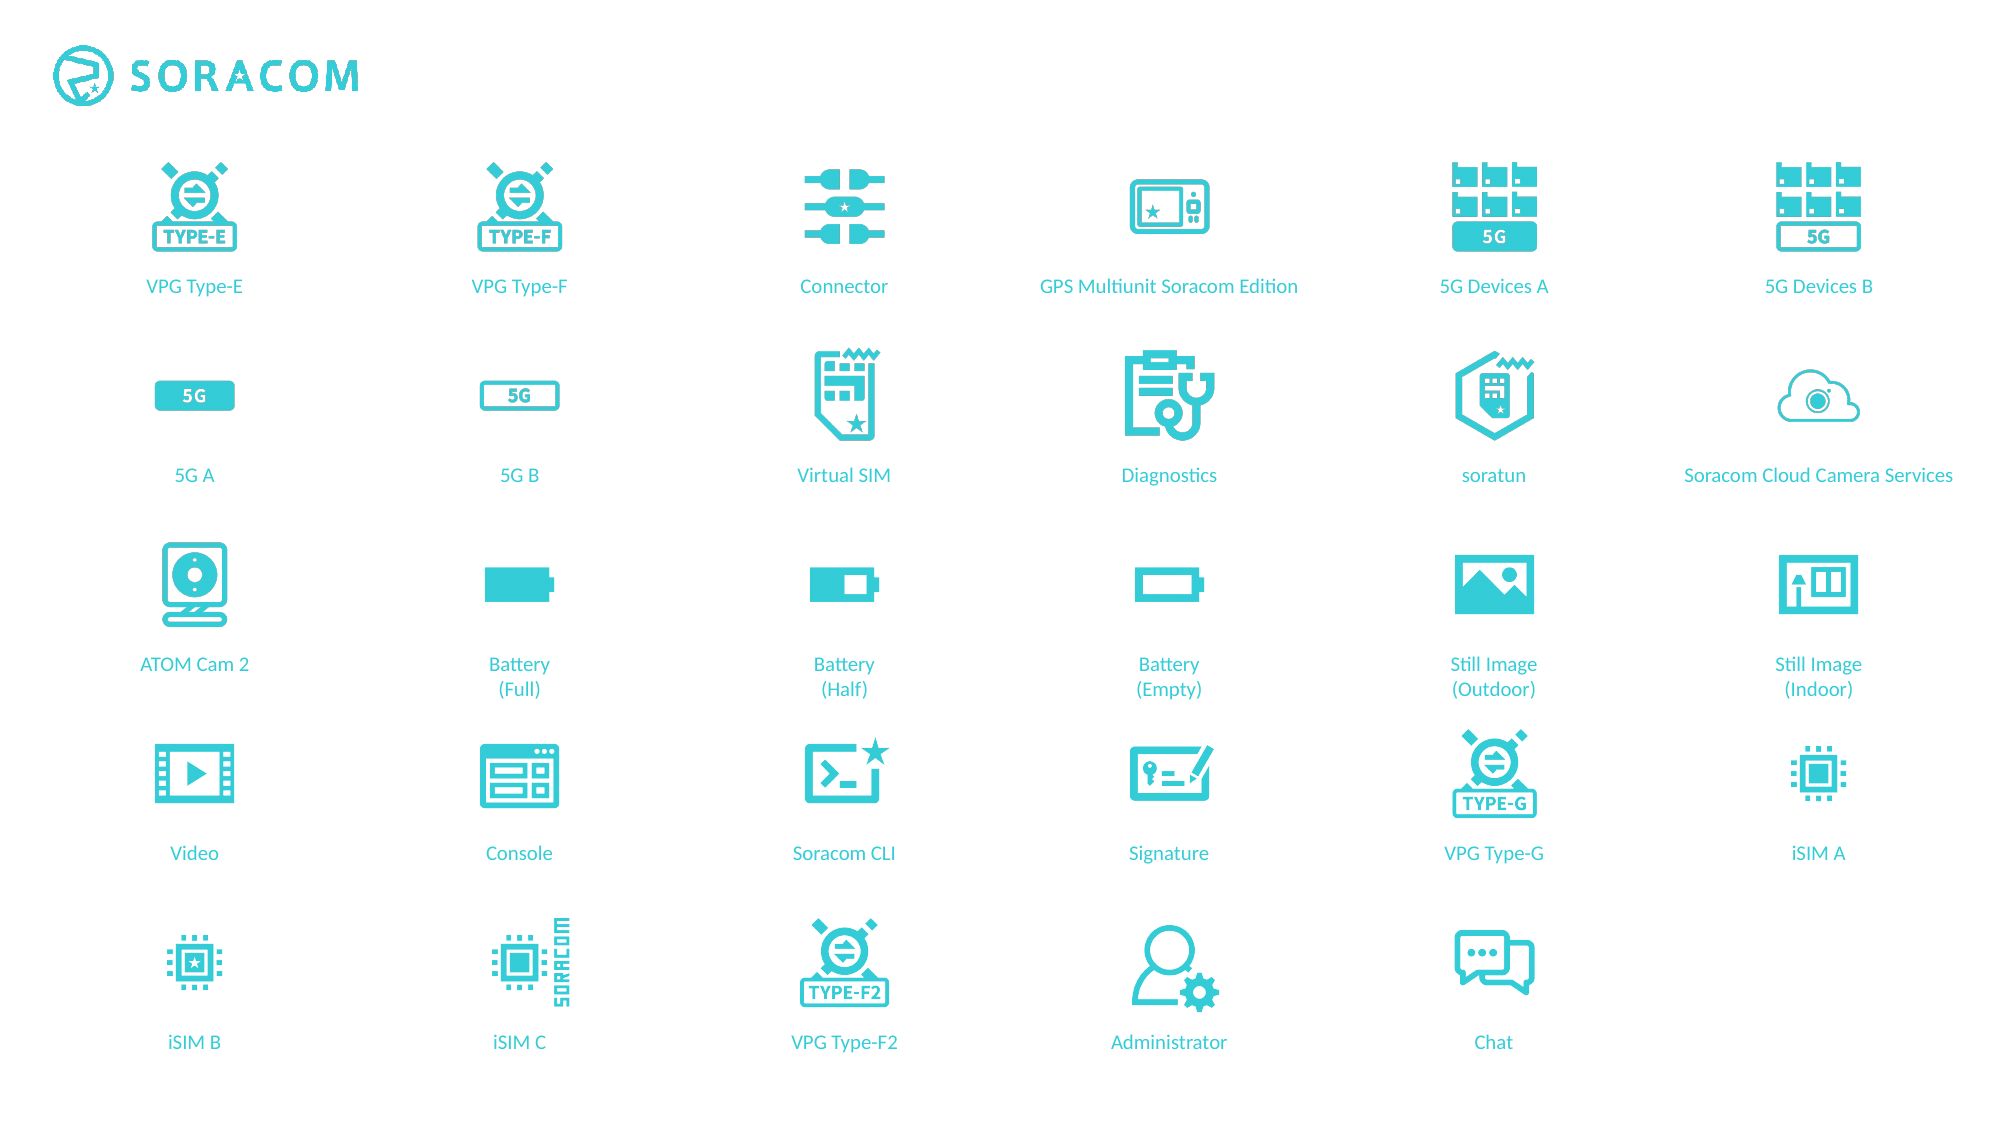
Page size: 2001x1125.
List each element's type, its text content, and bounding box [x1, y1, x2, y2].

picture [135, 903, 254, 1022]
picture [1434, 525, 1554, 644]
picture [1759, 336, 1878, 455]
picture [53, 45, 358, 106]
picture [1434, 903, 1554, 1022]
picture [1110, 525, 1229, 644]
text_box Still Image (Indoor) [1760, 644, 1878, 709]
picture [1110, 903, 1229, 1022]
picture [785, 525, 904, 644]
text_box Battery (Full) [474, 644, 565, 709]
text_box soratun [1446, 455, 1542, 495]
picture [460, 336, 579, 455]
text_box Battery (Empty) [1121, 644, 1218, 709]
text_box Connector [785, 266, 904, 306]
picture [1110, 147, 1229, 266]
picture [1434, 336, 1554, 455]
text_box GPS Multiunit Soracom Edition [1025, 265, 1314, 306]
text_box iSIM C [478, 1022, 561, 1062]
text_box VPG Type-G [1429, 832, 1559, 873]
picture [1434, 714, 1554, 833]
text_box VPG Type-F2 [776, 1021, 913, 1062]
picture [785, 336, 904, 455]
picture [135, 147, 254, 266]
picture [135, 336, 254, 455]
picture [1759, 714, 1878, 833]
text_box Signature [1114, 833, 1225, 873]
text_box VPG Type-E [131, 265, 258, 306]
text_box 5G A [159, 455, 230, 495]
text_box 5G Devices A [1424, 265, 1564, 306]
text_box Still Image (Outdoor) [1435, 644, 1553, 709]
text_box Battery (Half) [799, 644, 890, 709]
picture [460, 147, 579, 266]
text_box Administrator [1096, 1021, 1243, 1062]
text_box VPG Type-F [456, 265, 583, 306]
text_box Soracom CLI [778, 832, 911, 873]
picture [1110, 336, 1229, 455]
picture [1434, 147, 1554, 266]
text_box ATOM Cam 2 [125, 643, 265, 684]
text_box Virtual SIM [782, 454, 907, 495]
text_box iSIM B [153, 1022, 237, 1062]
text_box 5G B [485, 455, 555, 495]
text_box 5G Devices B [1750, 265, 1888, 306]
picture [135, 714, 254, 833]
picture [460, 903, 579, 1022]
picture [460, 525, 579, 644]
picture [785, 714, 904, 833]
picture [135, 525, 254, 644]
text_box Video [155, 833, 235, 873]
text_box Chat [1459, 1022, 1529, 1062]
text_box Console [471, 833, 568, 873]
text_box Diagnostics [1106, 454, 1232, 495]
picture [1759, 147, 1878, 266]
picture [460, 714, 579, 833]
text_box Soracom Cloud Camera Services [1669, 454, 1969, 495]
picture [1759, 525, 1878, 644]
picture [785, 147, 904, 266]
picture [785, 903, 904, 1022]
text_box iSIM A [1776, 833, 1861, 873]
picture [1110, 714, 1229, 833]
